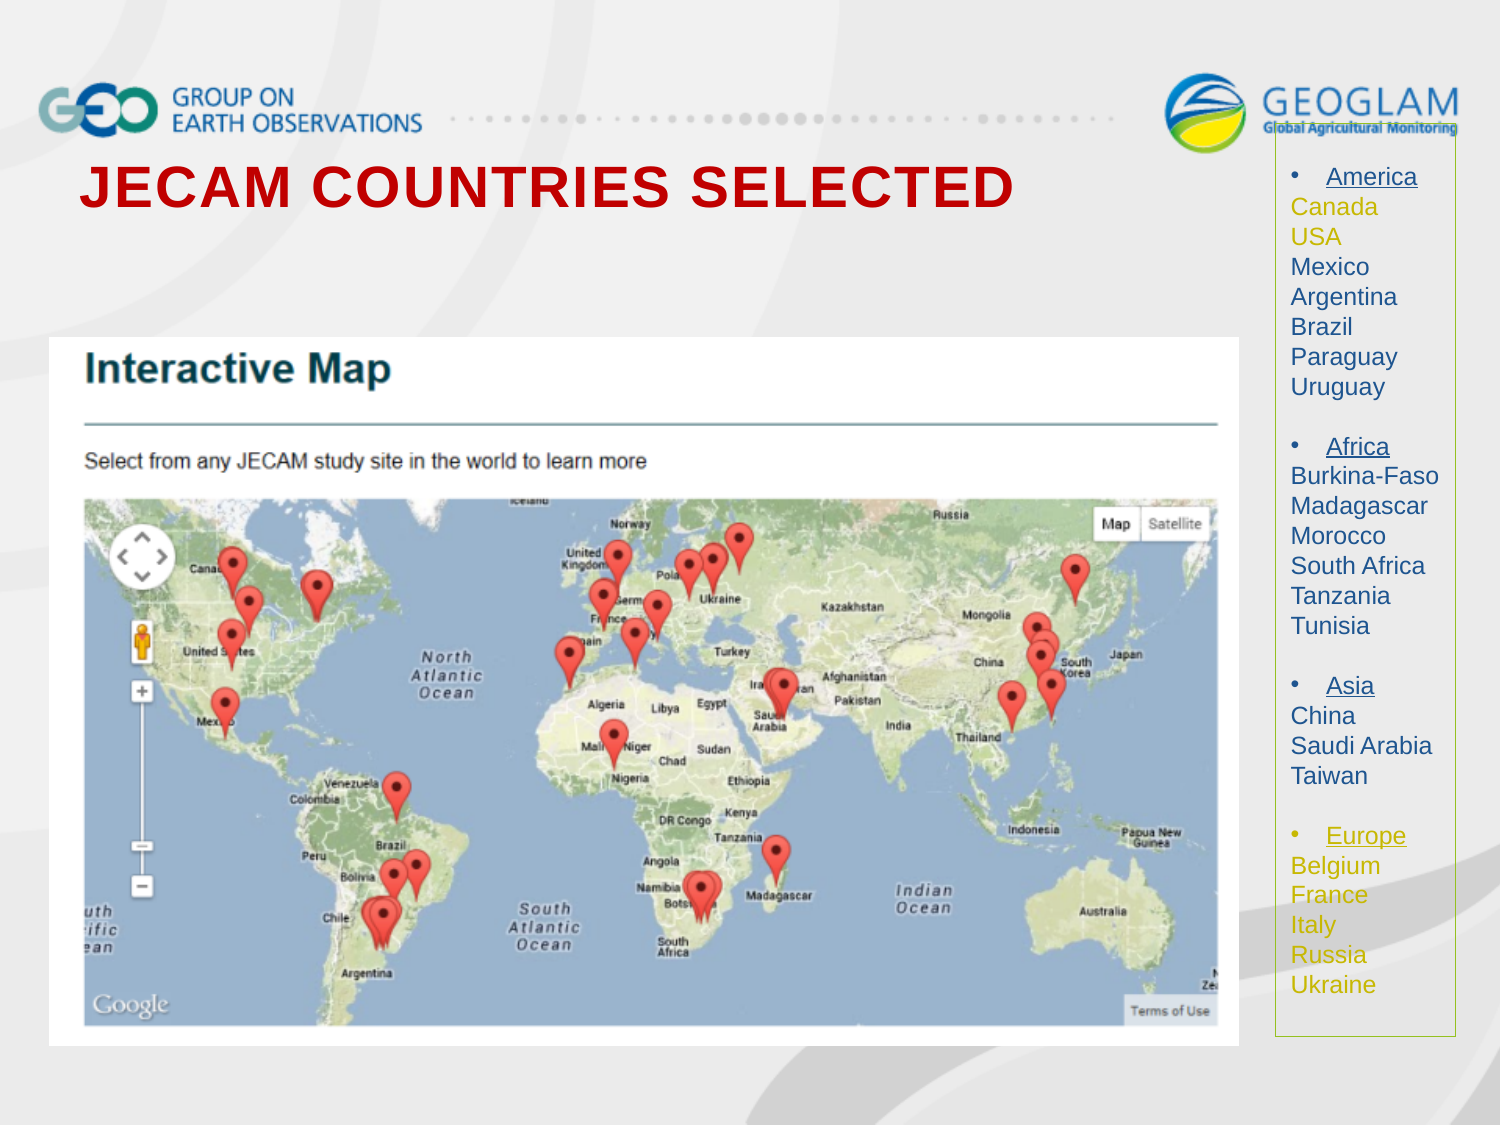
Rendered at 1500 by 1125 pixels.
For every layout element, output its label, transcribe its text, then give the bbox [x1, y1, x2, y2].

title JECAM Countries Selected [64, 120, 1425, 249]
text_box America Canada USA Mexico Argentina Brazil Paraguay Uruguay Africa Burkina-Faso Madagascar Morocco South Africa Tanzania Tunisia Asia China Saudi Arabia Taiwan Europe Belgium France Italy Russia Ukraine [1275, 123, 1456, 1037]
picture [0, 0, 1500, 1125]
